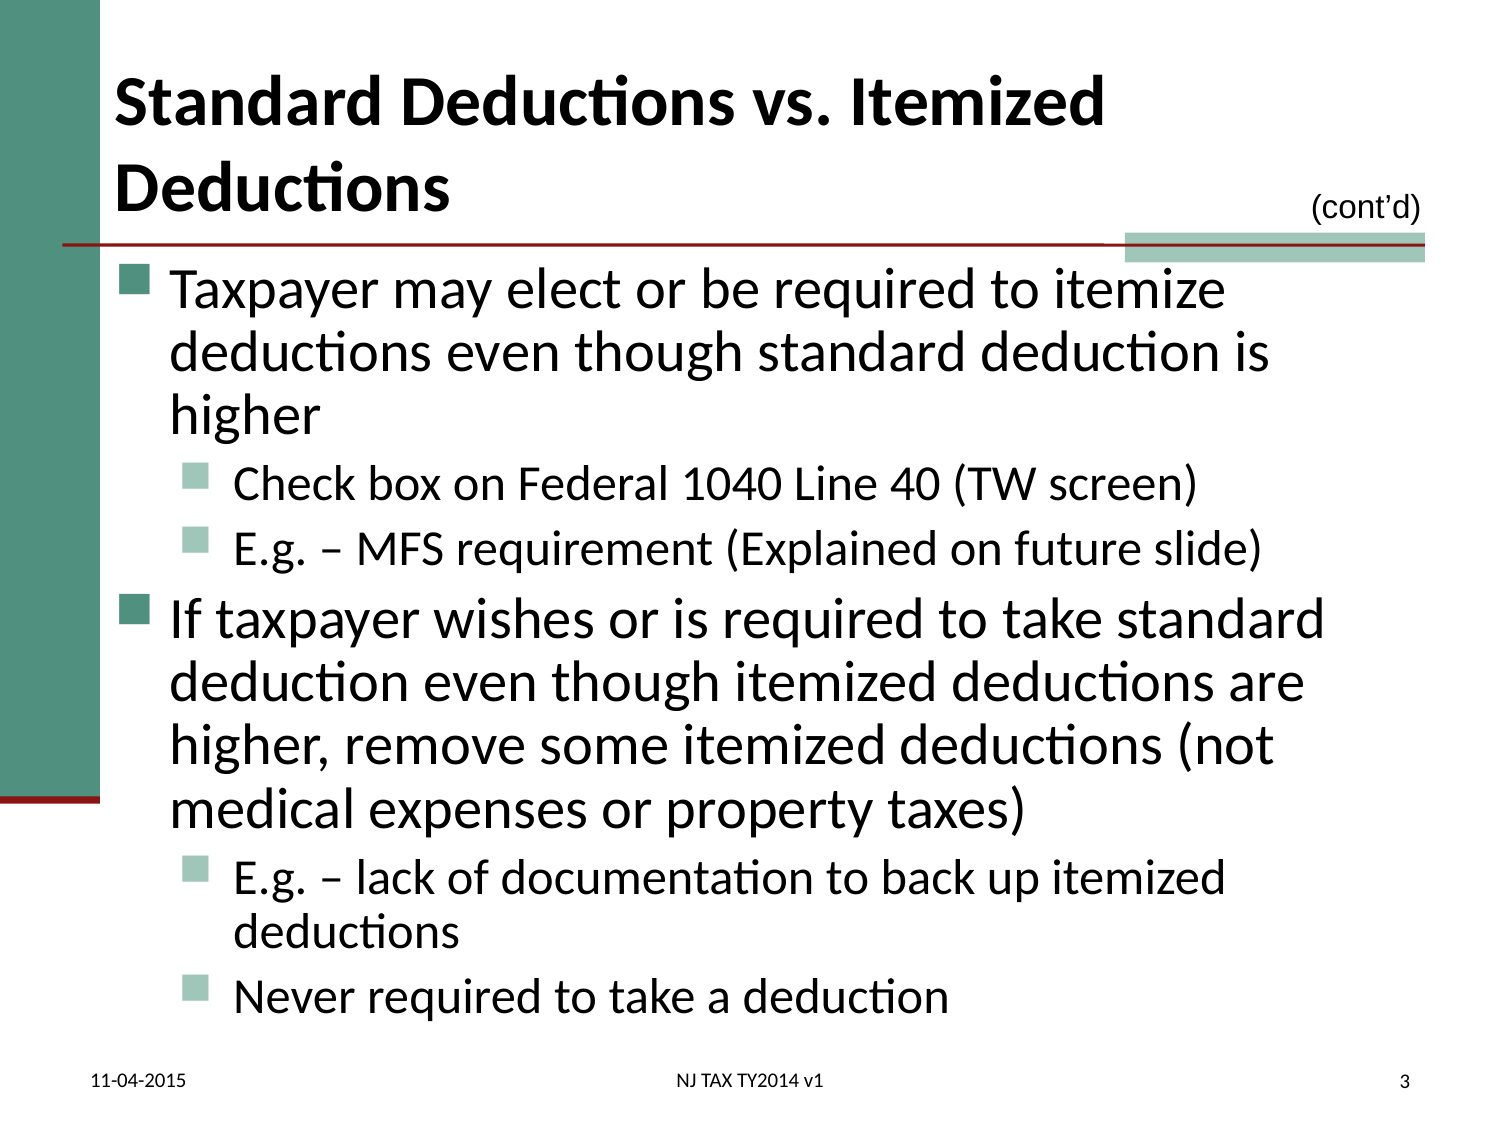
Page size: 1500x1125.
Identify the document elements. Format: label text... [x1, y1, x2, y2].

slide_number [74, 1049, 401, 1100]
text_box (cont’d) [1295, 177, 1437, 233]
slide_number 3 [1112, 1049, 1426, 1101]
title Standard Deductions vs. Itemized Deductions [99, 45, 1413, 234]
list Taxpayer may elect or be required to itemize deductions even though standard deduction is higher Check box on Federal 1040 Line 40 (TW screen) E.g. – MFS requirement (Explained on future slide) If taxpayer wishes or is required to take standard deduction even though itemized deductions are higher, remove some itemized deductions (not medical expenses or property taxes) E.g. – lack of documentation to back up itemized deductions Never required to take a deduction [99, 249, 1438, 1038]
footer NJ TAX TY2014 v1 [496, 1050, 1004, 1100]
